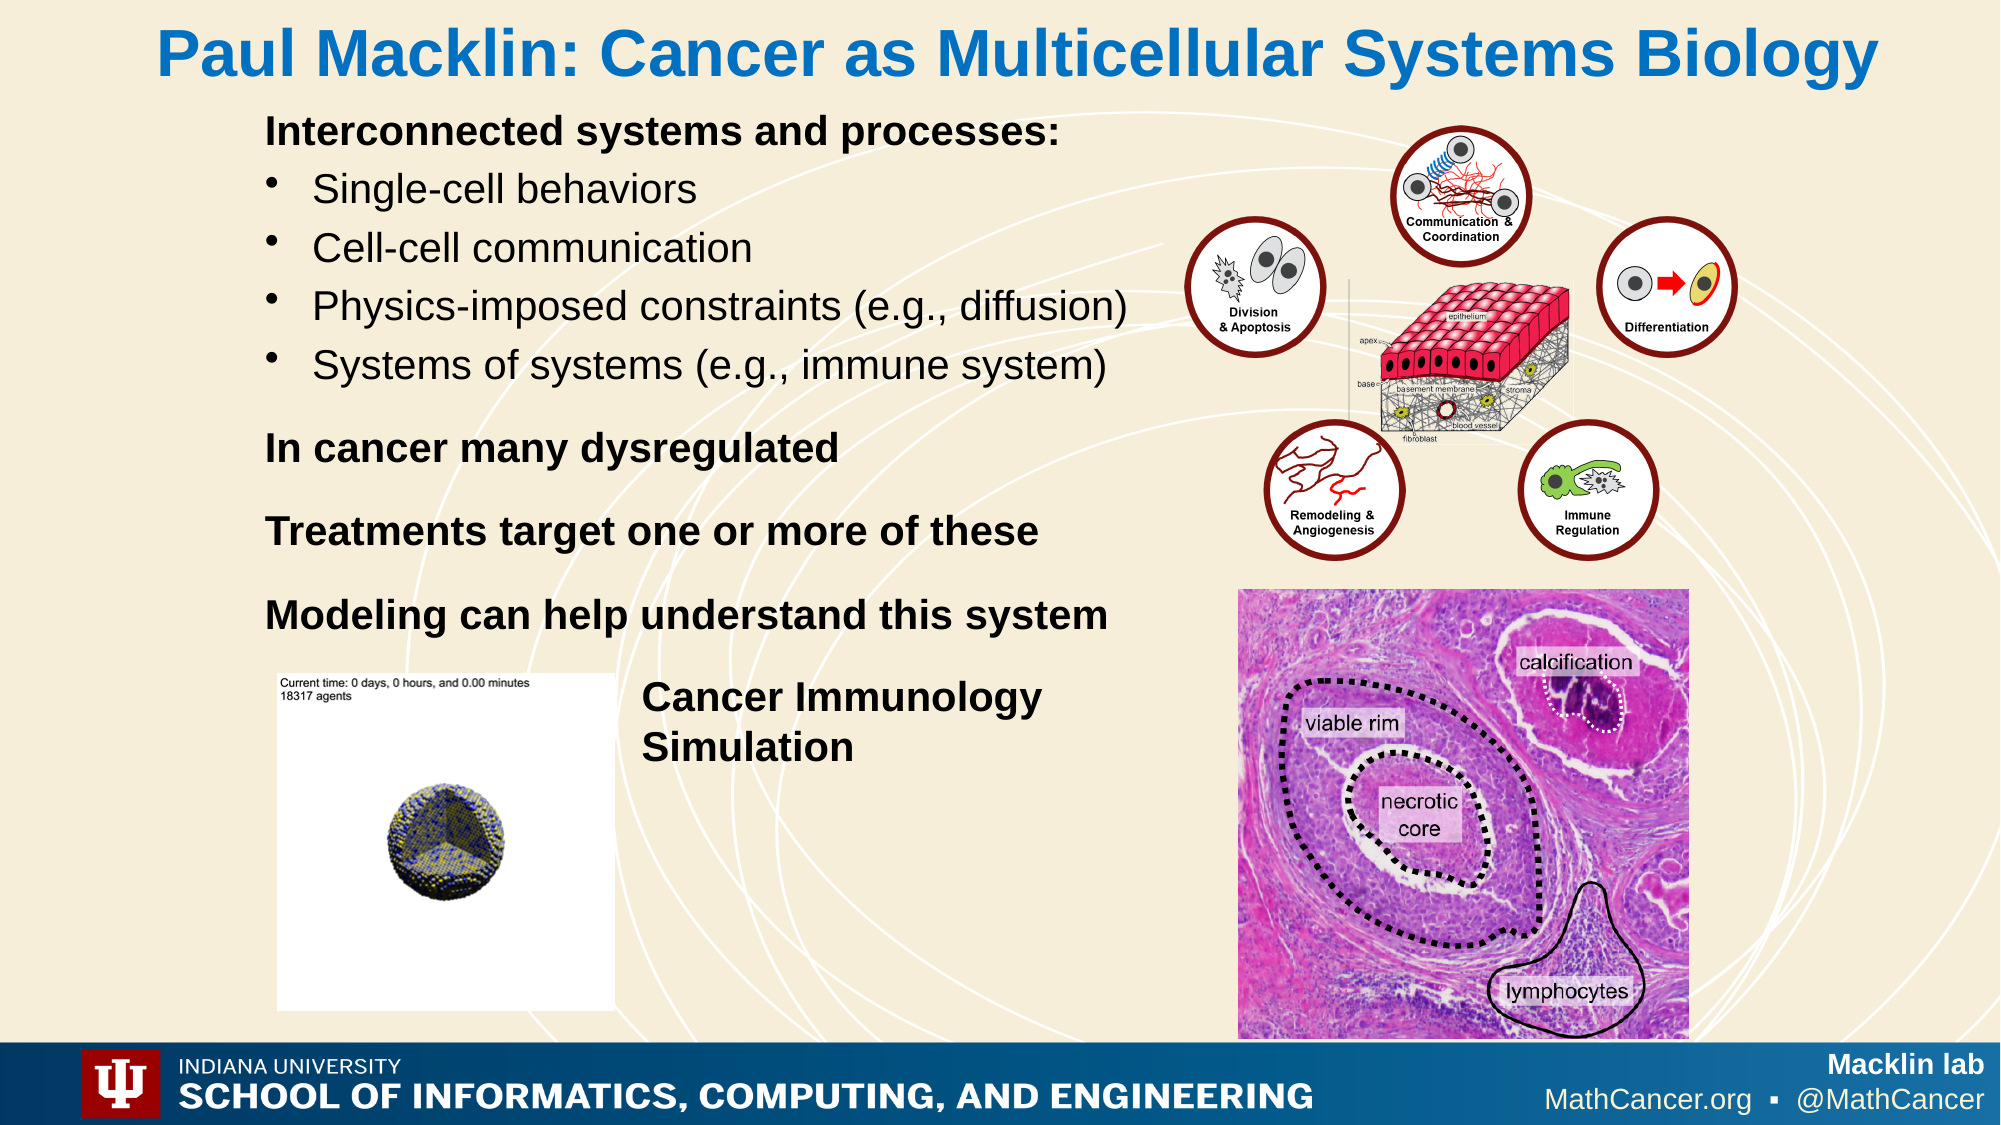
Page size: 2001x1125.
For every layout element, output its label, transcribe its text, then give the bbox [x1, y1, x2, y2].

list Interconnected systems and processes: Single-cell behaviors Cell-cell communication Physics-imposed constraints (e.g., diffusion) Systems of systems (e.g., immune system) In cancer many dysregulated Treatments target one or more of these Modeling can help understand this system [249, 96, 1239, 982]
picture [0, 0, 2001, 1125]
text_box Cancer Immunology Simulation [626, 662, 1058, 778]
title Paul Macklin: Cancer as Multicellular Systems Biology [0, 0, 2000, 100]
